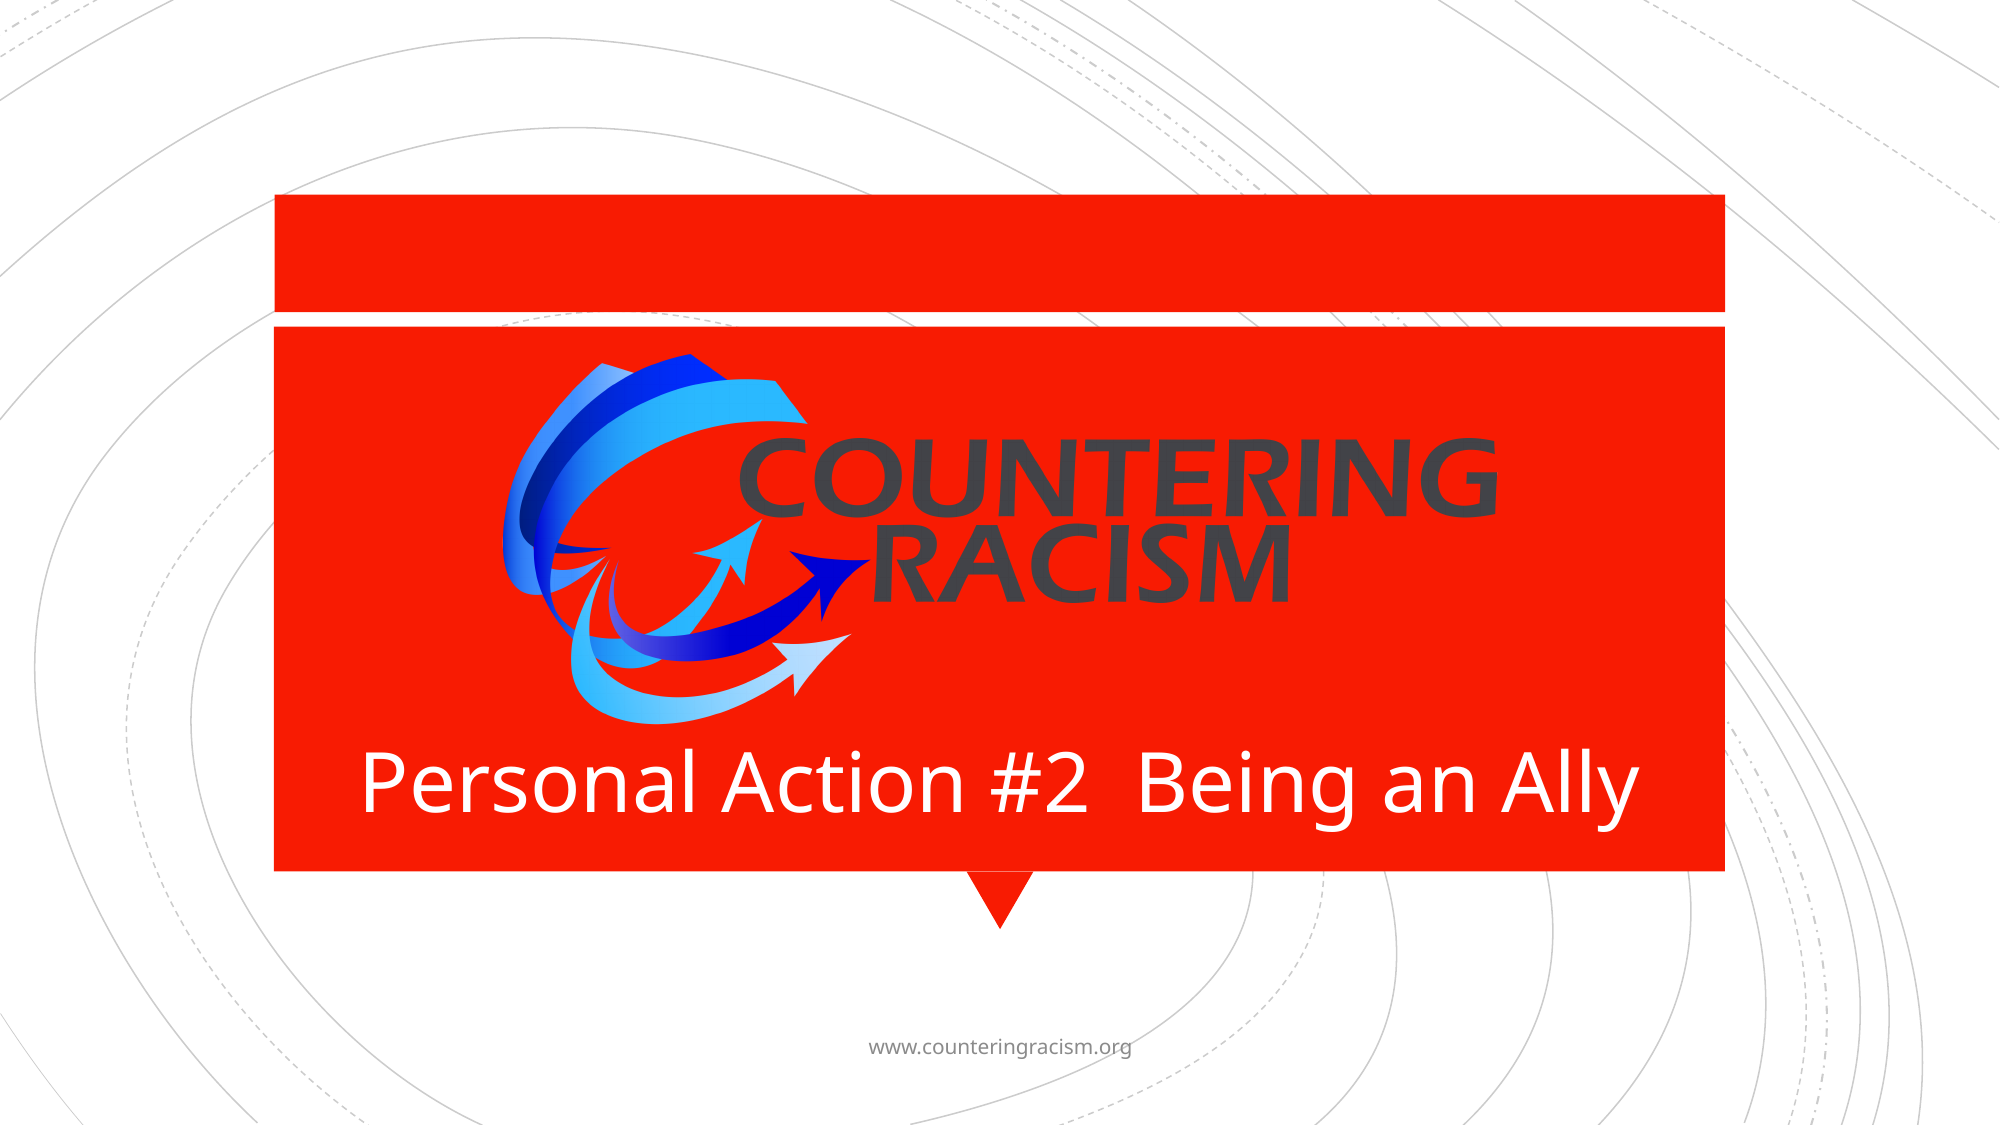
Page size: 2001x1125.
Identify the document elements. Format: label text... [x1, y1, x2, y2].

footer www.counteringracism.org [131, 1021, 1869, 1074]
subtitle Personal Action #2 Being an Ally [288, 728, 1712, 858]
picture [362, 326, 1638, 753]
